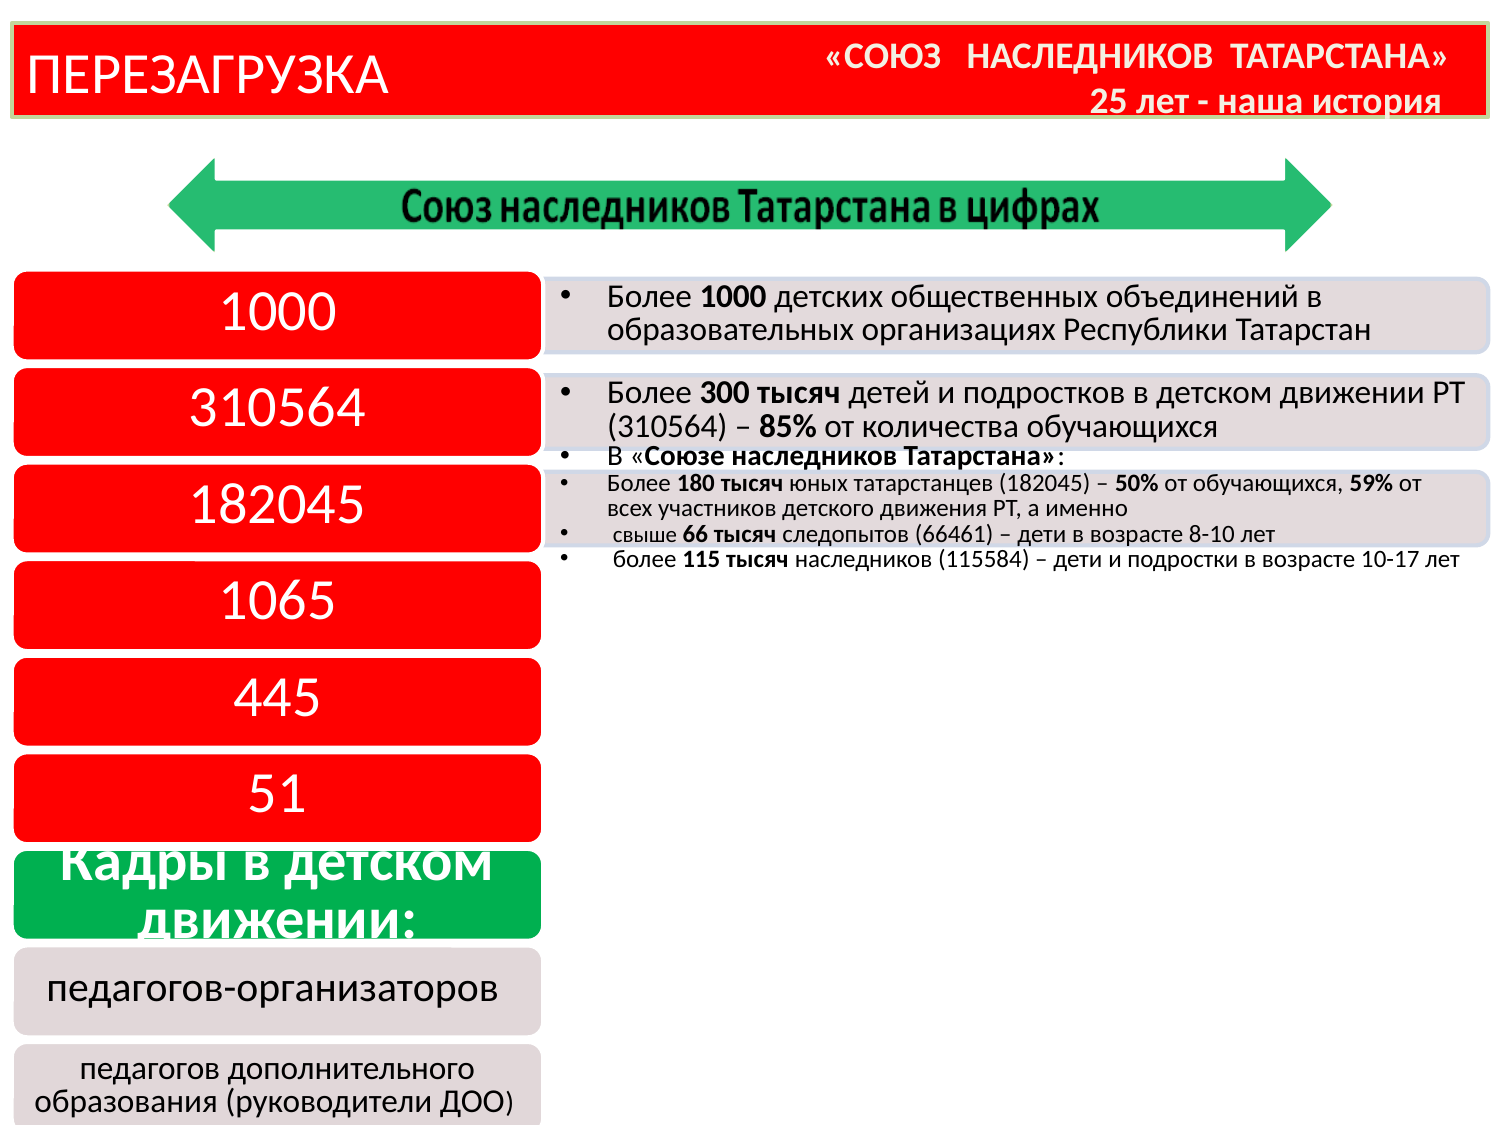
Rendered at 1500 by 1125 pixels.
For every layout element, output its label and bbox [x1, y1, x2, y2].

text_box [161, 150, 1338, 260]
text_box [11, 23, 1489, 130]
list [11, 269, 1489, 1125]
